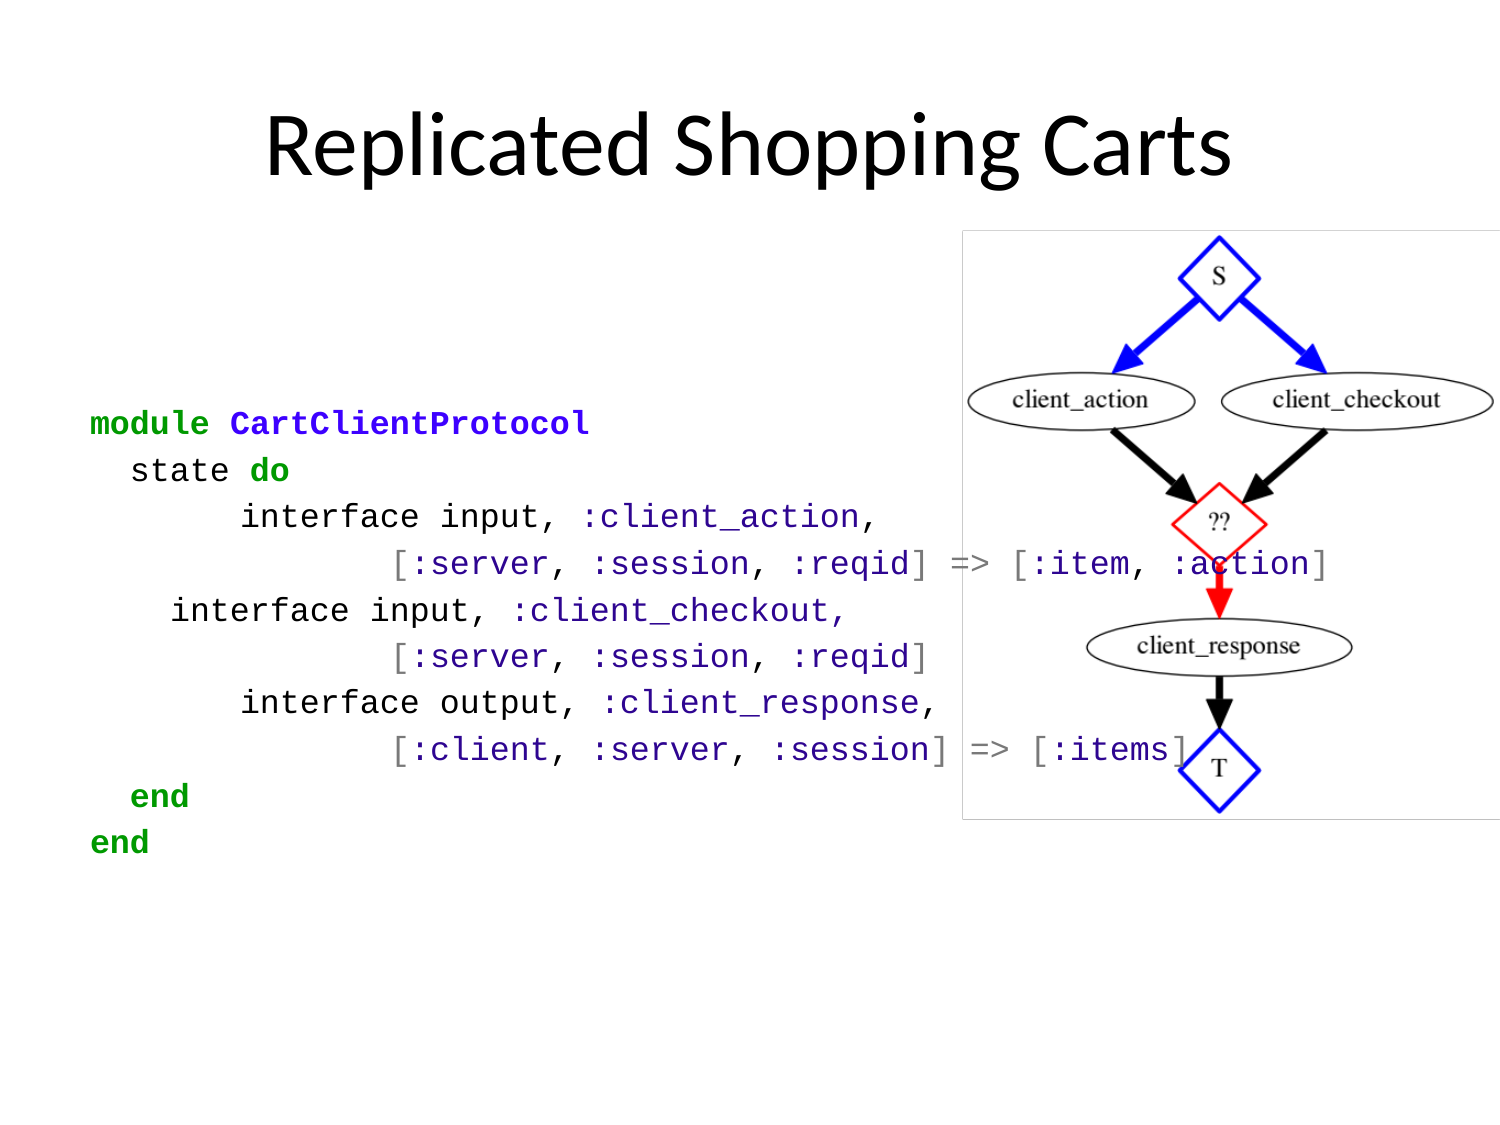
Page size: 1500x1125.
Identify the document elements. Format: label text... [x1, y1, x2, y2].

picture [910, 178, 1500, 868]
list module CartClientProtocol state do interface input, :client_action, [:server, :session, :reqid] => [:item, :action] interface input, :client_checkout, [:server, :session, :reqid] interface output, :client_response, [:client, :server, :session] => [:items] end end [75, 394, 1425, 1125]
title Replicated Shopping Carts [75, 45, 1425, 233]
